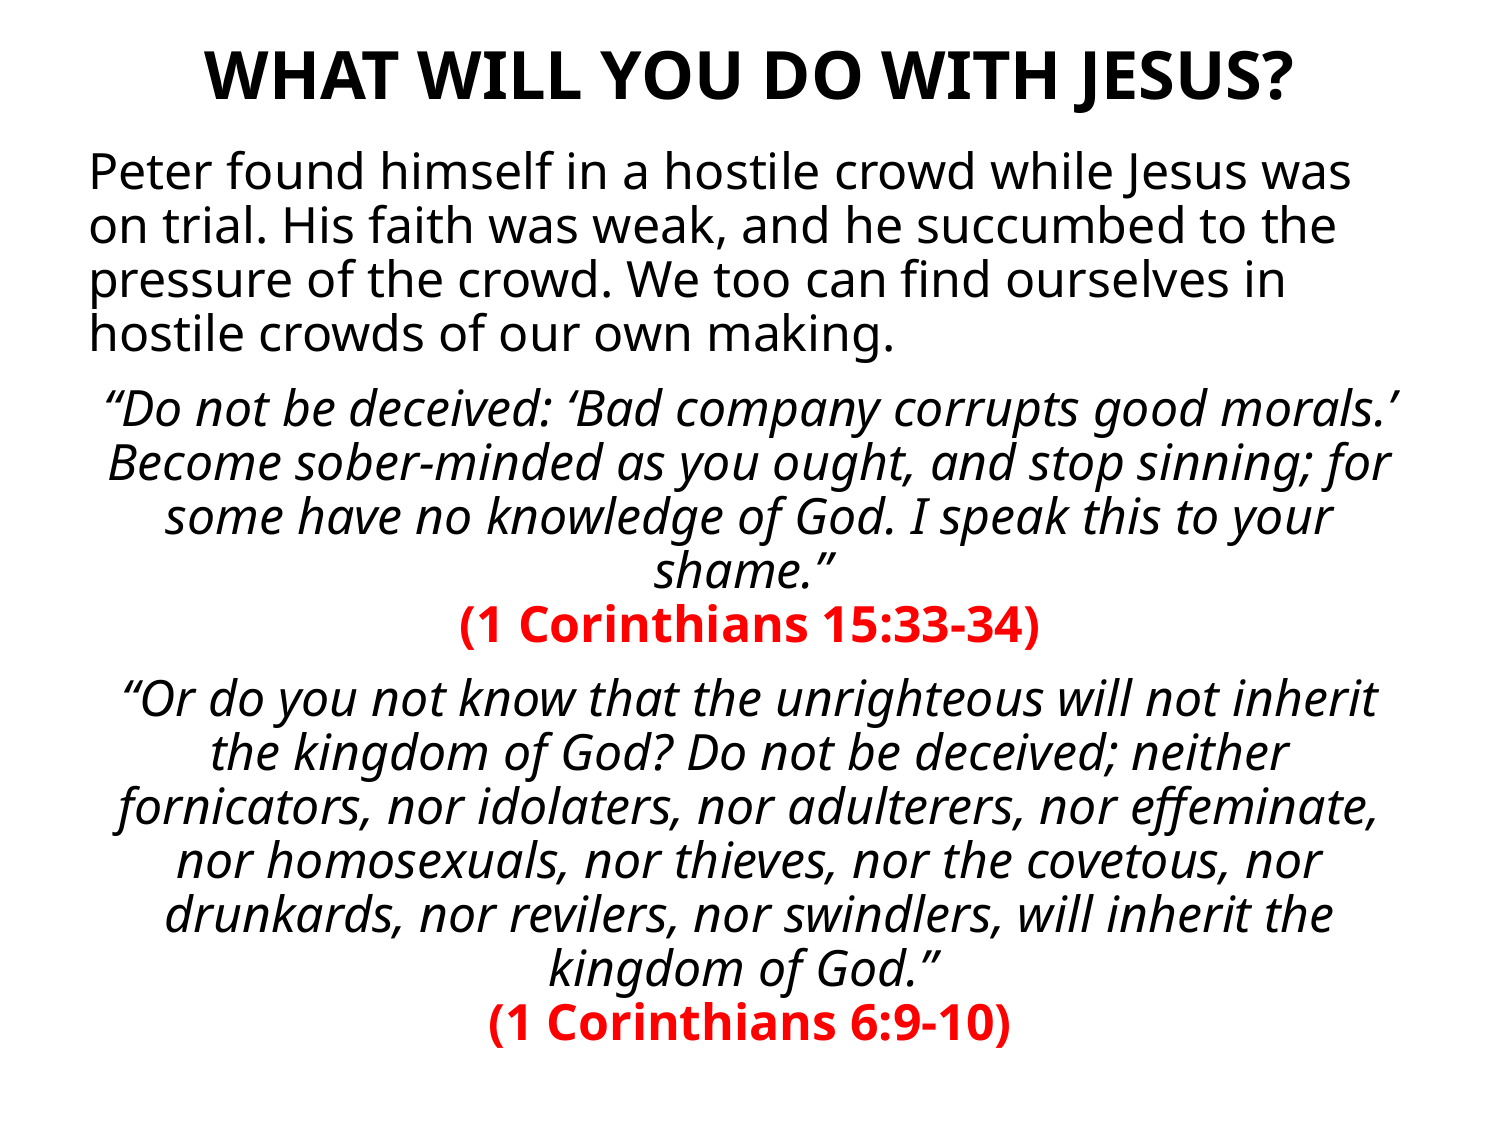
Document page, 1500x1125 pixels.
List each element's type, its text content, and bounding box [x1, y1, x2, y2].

title WHAT WILL YOU DO WITH JESUS? [4, 18, 1496, 122]
subtitle Peter found himself in a hostile crowd while Jesus was on trial. His faith was weak, and he succumbed to the pressure of the crowd. We too can find ourselves in hostile crowds of our own making. “Do not be deceived: ‘Bad company corrupts good morals.’ Become sober-minded as you ought, and stop sinning; for some have no knowledge of God. I speak this to your shame.” (1 Corinthians 15:33-34) “Or do you not know that the unrighteous will not inherit the kingdom of God? Do not be deceived; neither fornicators, nor idolaters, nor adulterers, nor effeminate, nor homosexuals, nor thieves, nor the covetous, nor drunkards, nor revilers, nor swindlers, will inherit the kingdom of God.” (1 Corinthians 6:9-10) [73, 138, 1427, 1107]
